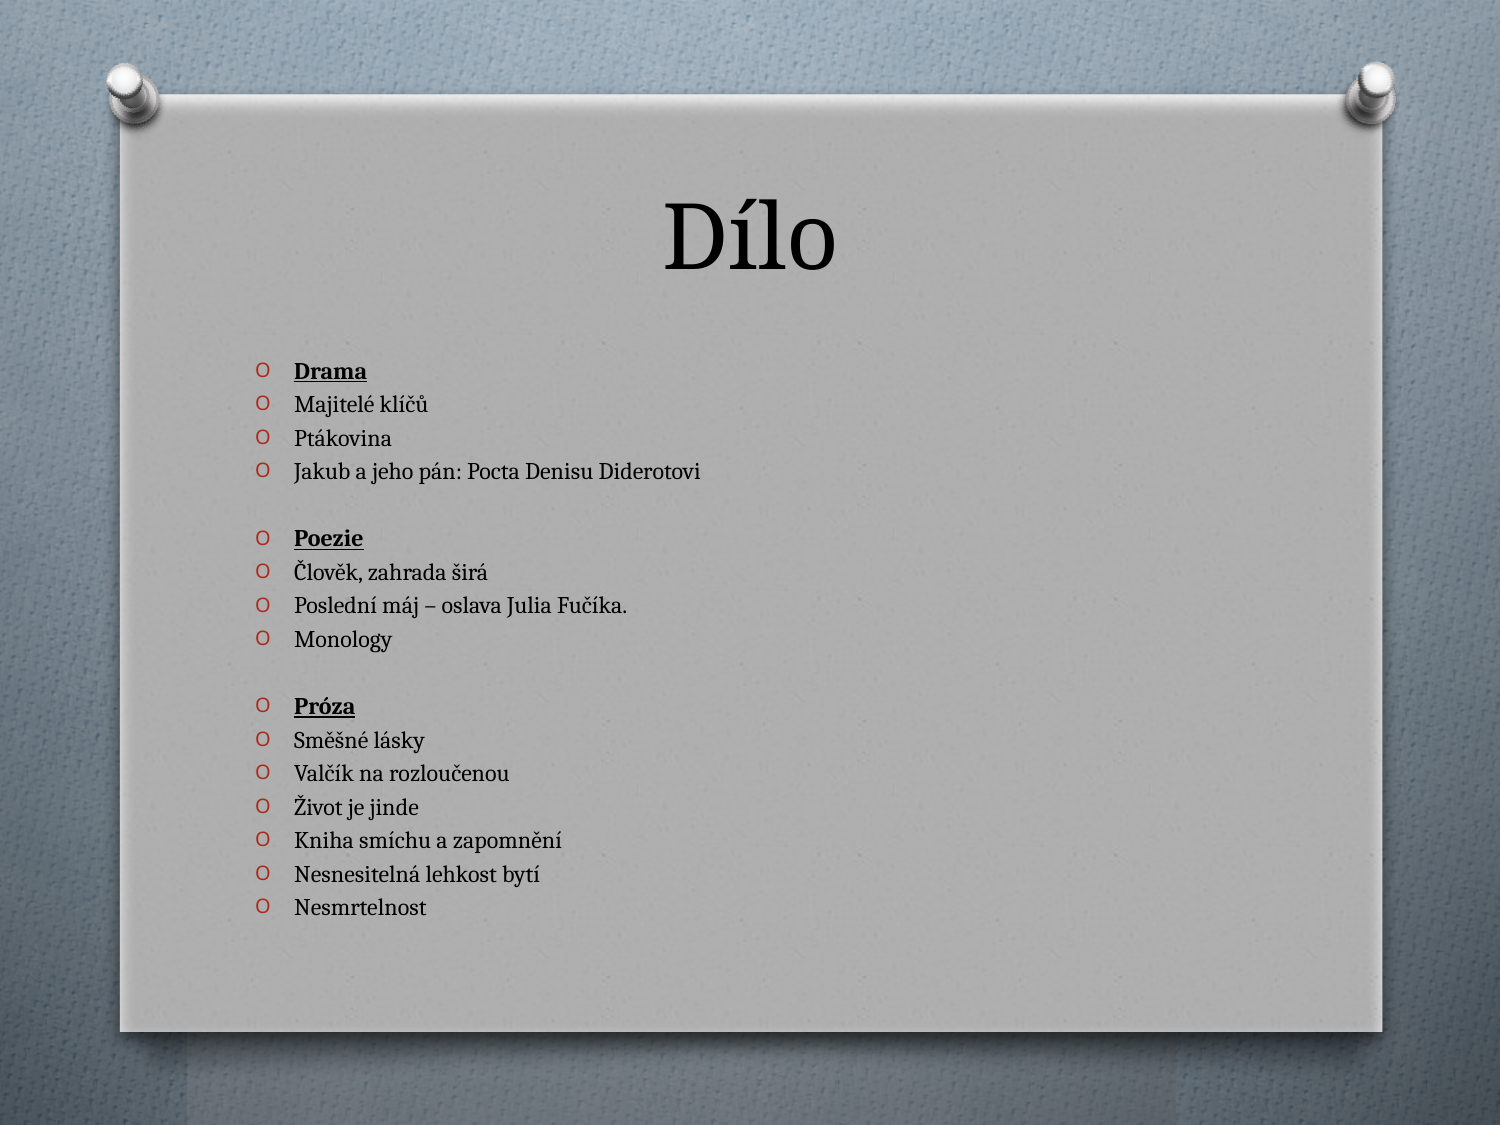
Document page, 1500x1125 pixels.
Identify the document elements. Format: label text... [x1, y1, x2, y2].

picture [1317, 35, 1439, 156]
title Dílo [179, 134, 1323, 332]
picture [75, 29, 198, 153]
list Drama Majitelé klíčů Ptákovina Jakub a jeho pán: Pocta Denisu Diderotovi Poezie Člověk, zahrada širá Poslední máj – oslava Julia Fučíka. Monology Próza Směšné lásky Valčík na rozloučenou Život je jinde Kniha smíchu a zapomnění Nesnesitelná lehkost bytí Nesmrtelnost [240, 347, 1257, 939]
